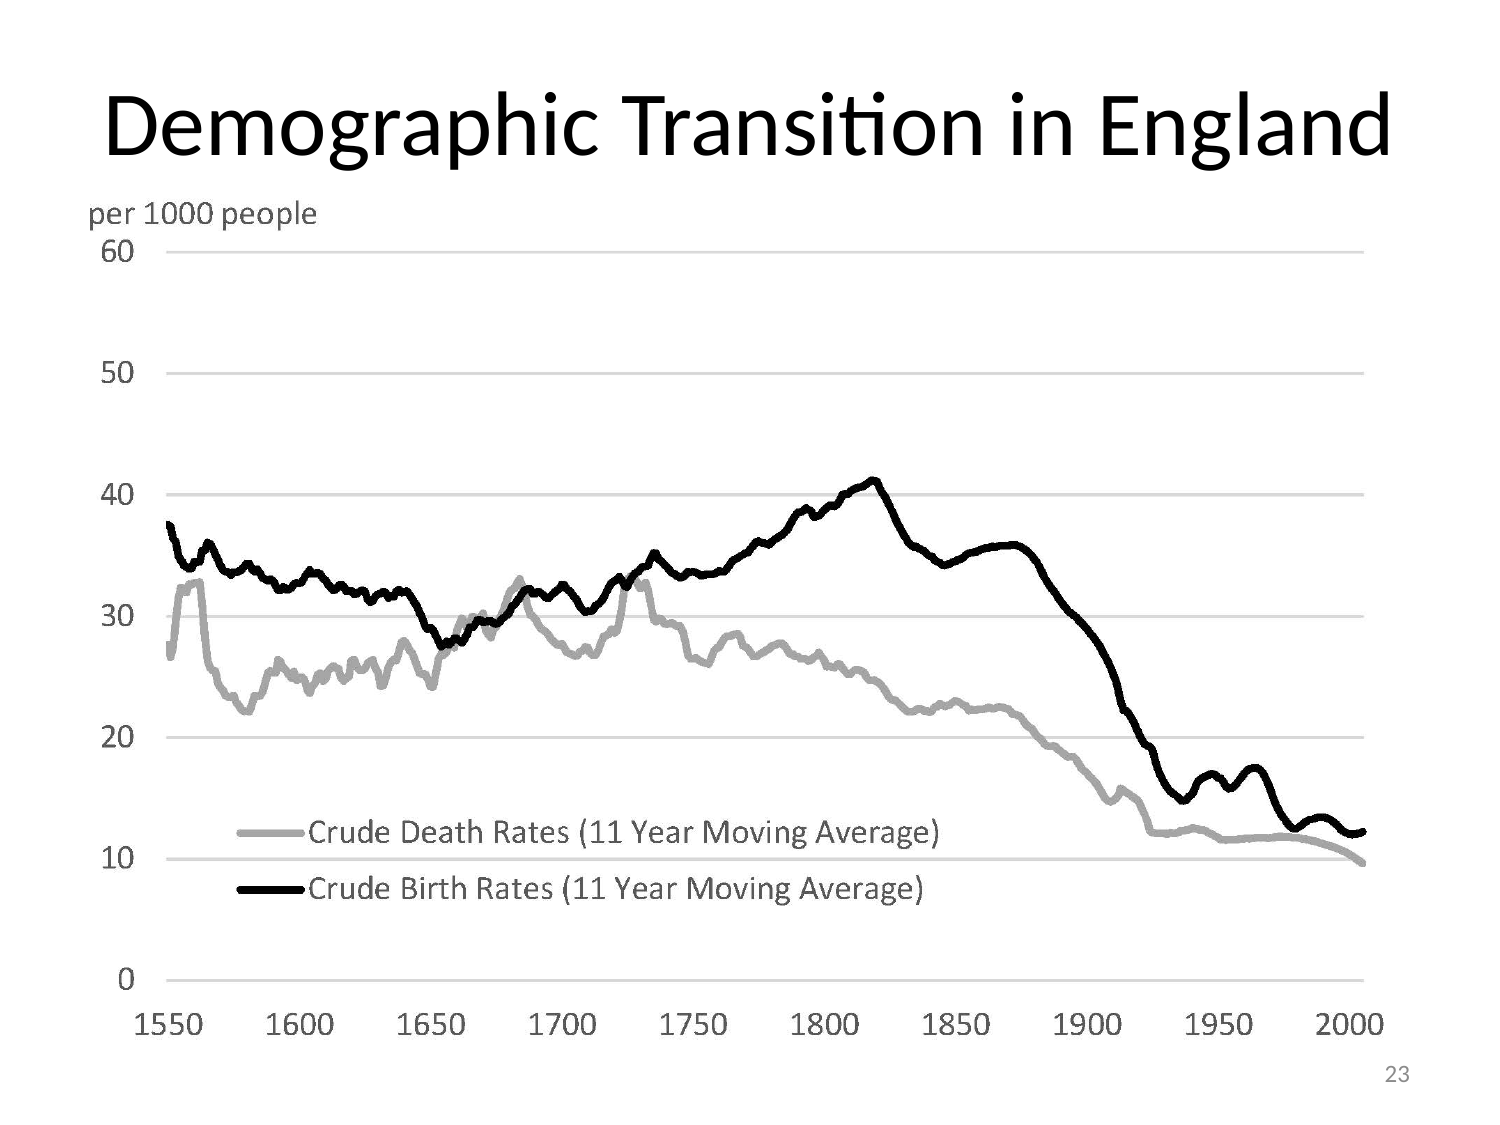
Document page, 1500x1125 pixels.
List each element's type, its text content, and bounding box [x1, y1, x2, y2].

slide_number 23 [1074, 1042, 1425, 1103]
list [62, 187, 1388, 1049]
title Demographic Transition in England [75, 24, 1425, 213]
